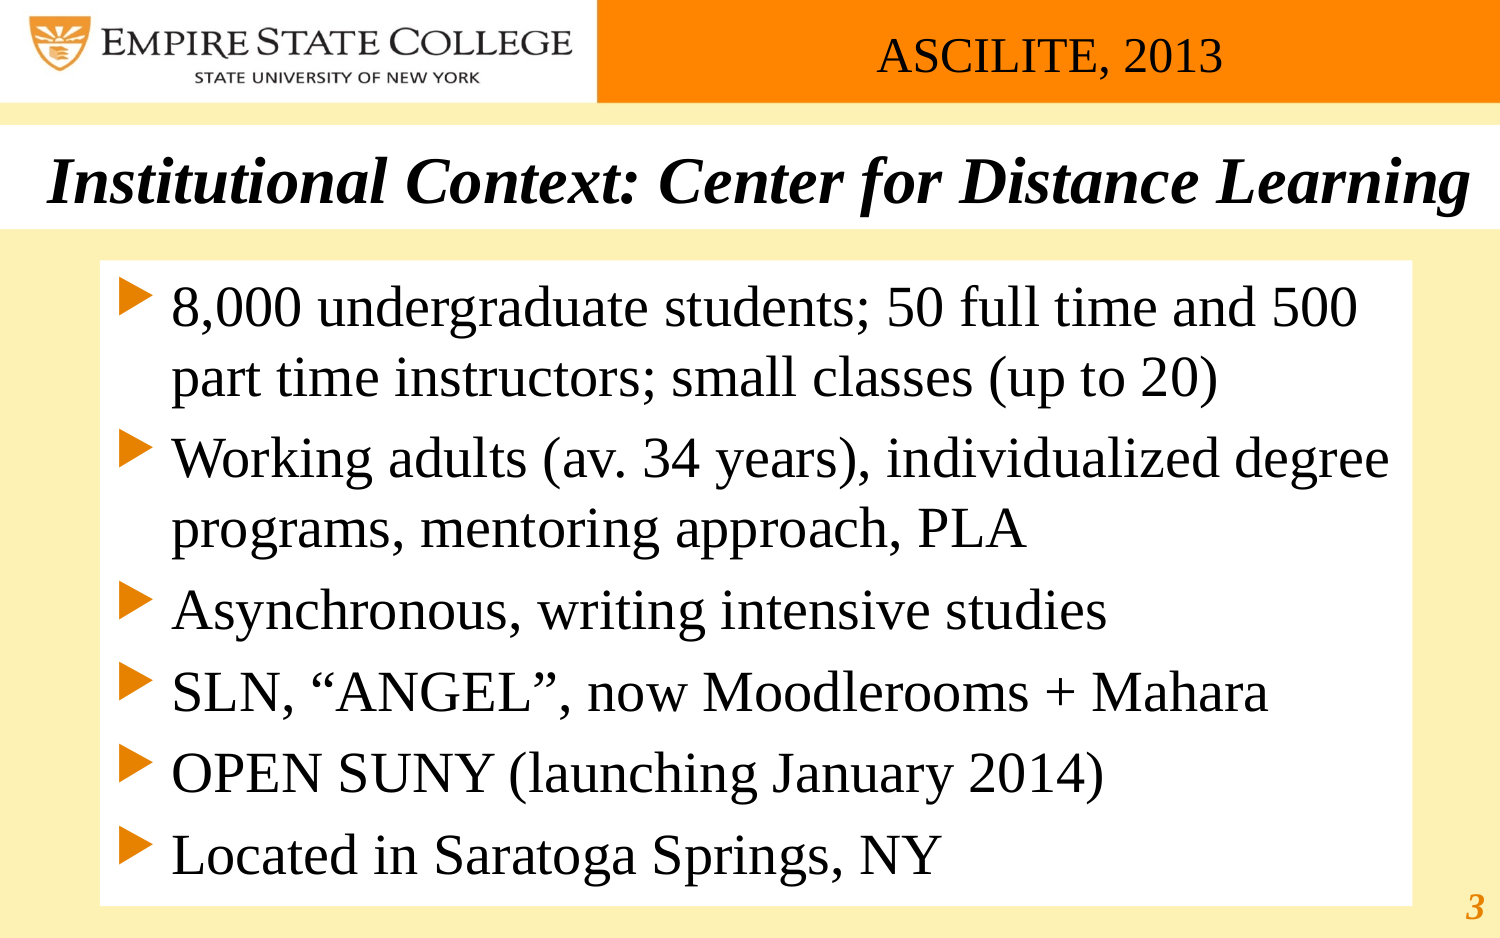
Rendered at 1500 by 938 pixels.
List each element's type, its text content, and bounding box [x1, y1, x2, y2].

text_box 3 [0, 874, 1500, 938]
picture [0, 230, 1500, 874]
text_box ASCILITE, 2013 [637, 26, 1463, 90]
text_box Institutional Context: Center for Distance Learning [0, 124, 1500, 230]
text_box 8,000 undergraduate students; 50 full time and 500 part time instructors; small classes (up to 20) Working adults (av. 34 years), individualized degree programs, mentoring approach, PLA Asynchronous, writing intensive studies SLN, “ANGEL”, now Moodlerooms + Mahara OPEN SUNY (launching January 2014) Located in Saratoga Springs, NY [99, 260, 1413, 874]
picture [0, 0, 1500, 124]
